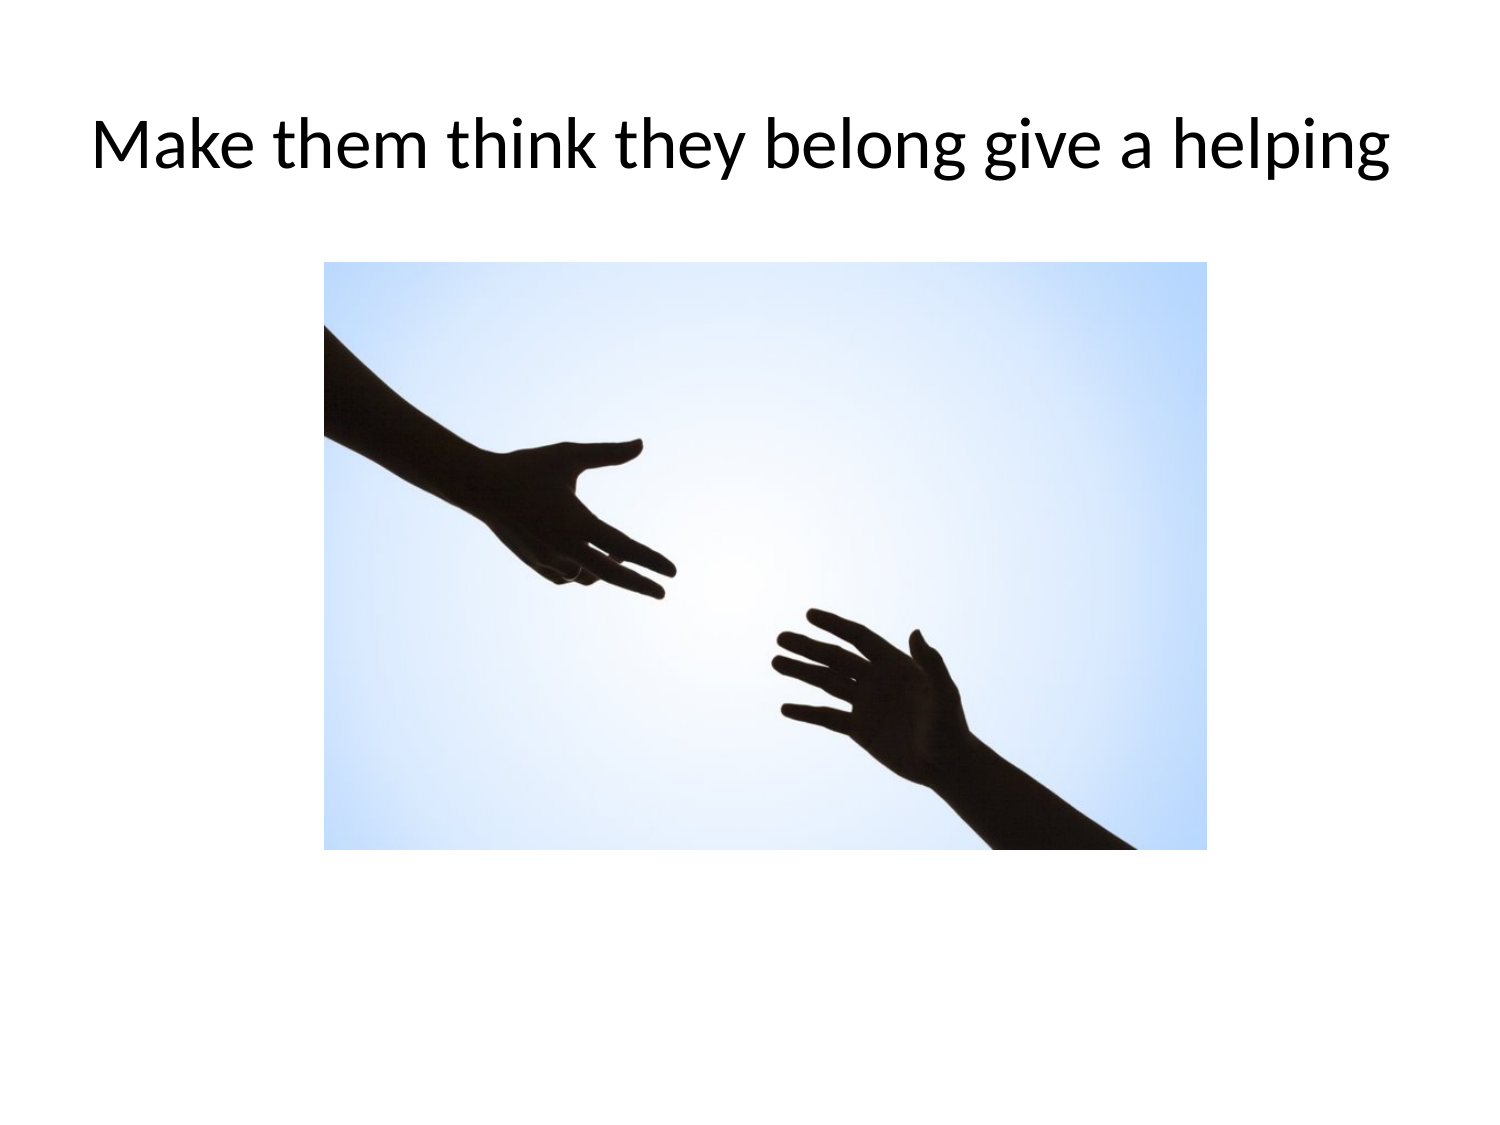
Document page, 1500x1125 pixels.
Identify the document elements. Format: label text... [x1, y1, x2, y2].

title Make them think they belong give a helping [75, 45, 1425, 233]
picture [324, 262, 1207, 851]
